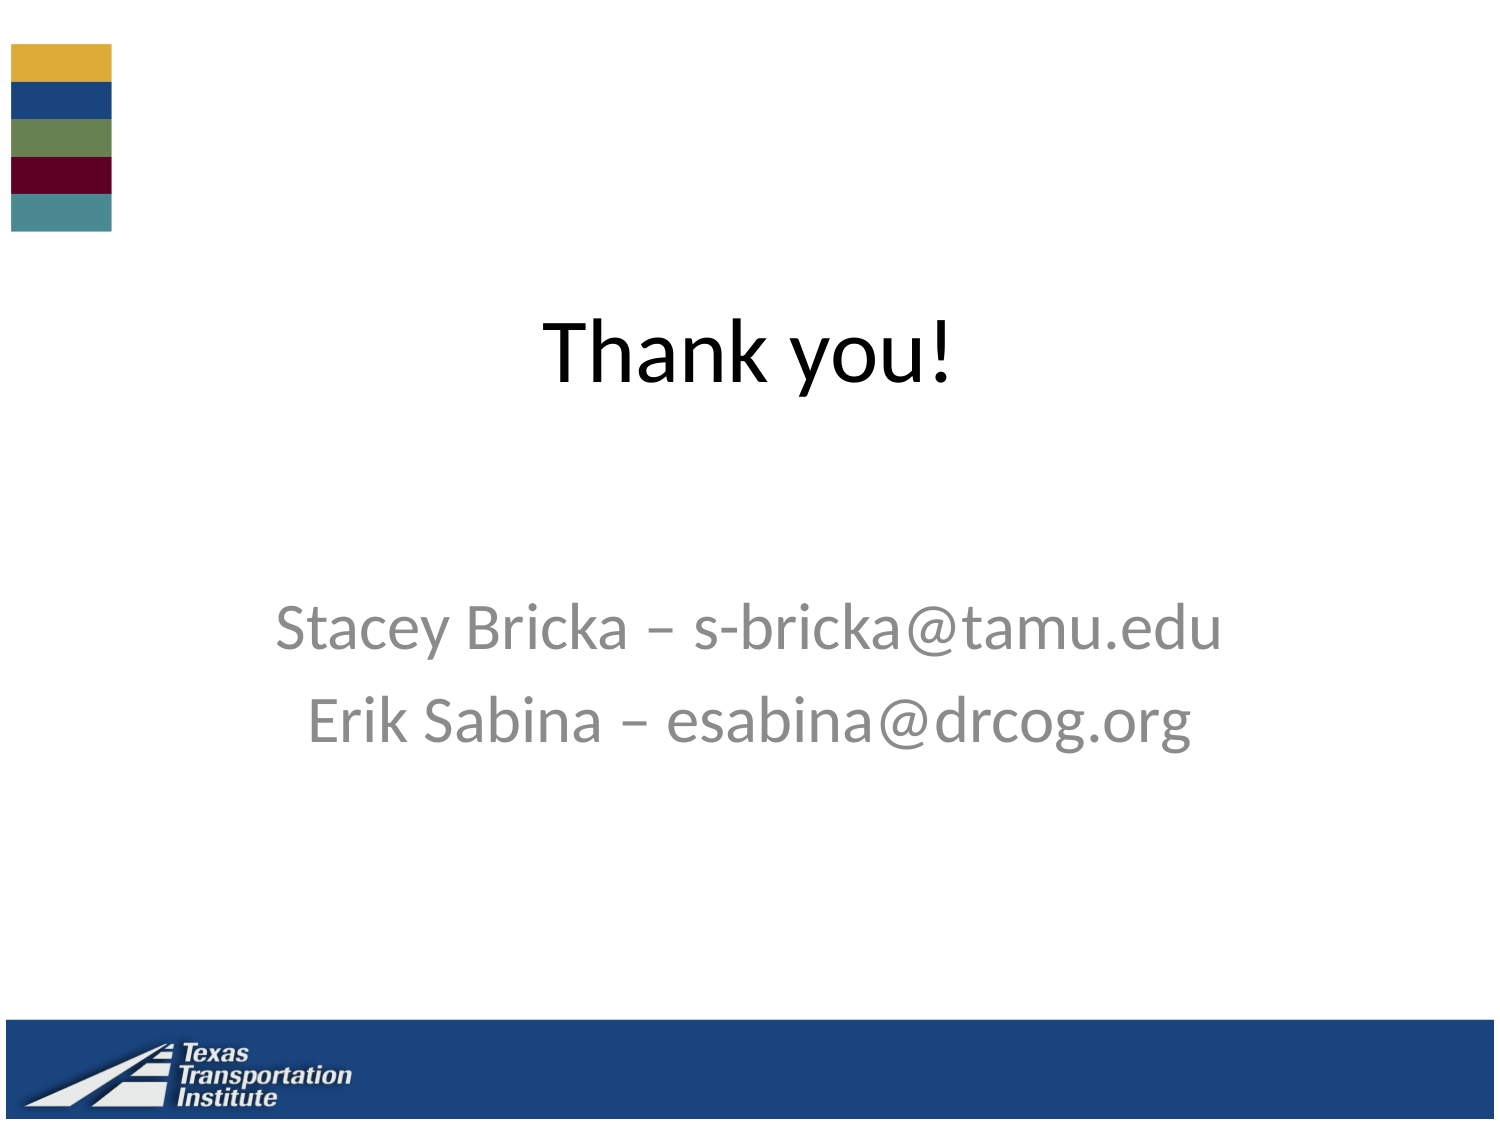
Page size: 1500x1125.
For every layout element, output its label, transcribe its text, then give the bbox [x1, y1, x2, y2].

title Thank you! [112, 224, 1388, 467]
subtitle Stacey Bricka – s-bricka@tamu.edu Erik Sabina – esabina@drcog.org [87, 575, 1413, 925]
picture [20, 1037, 355, 1113]
